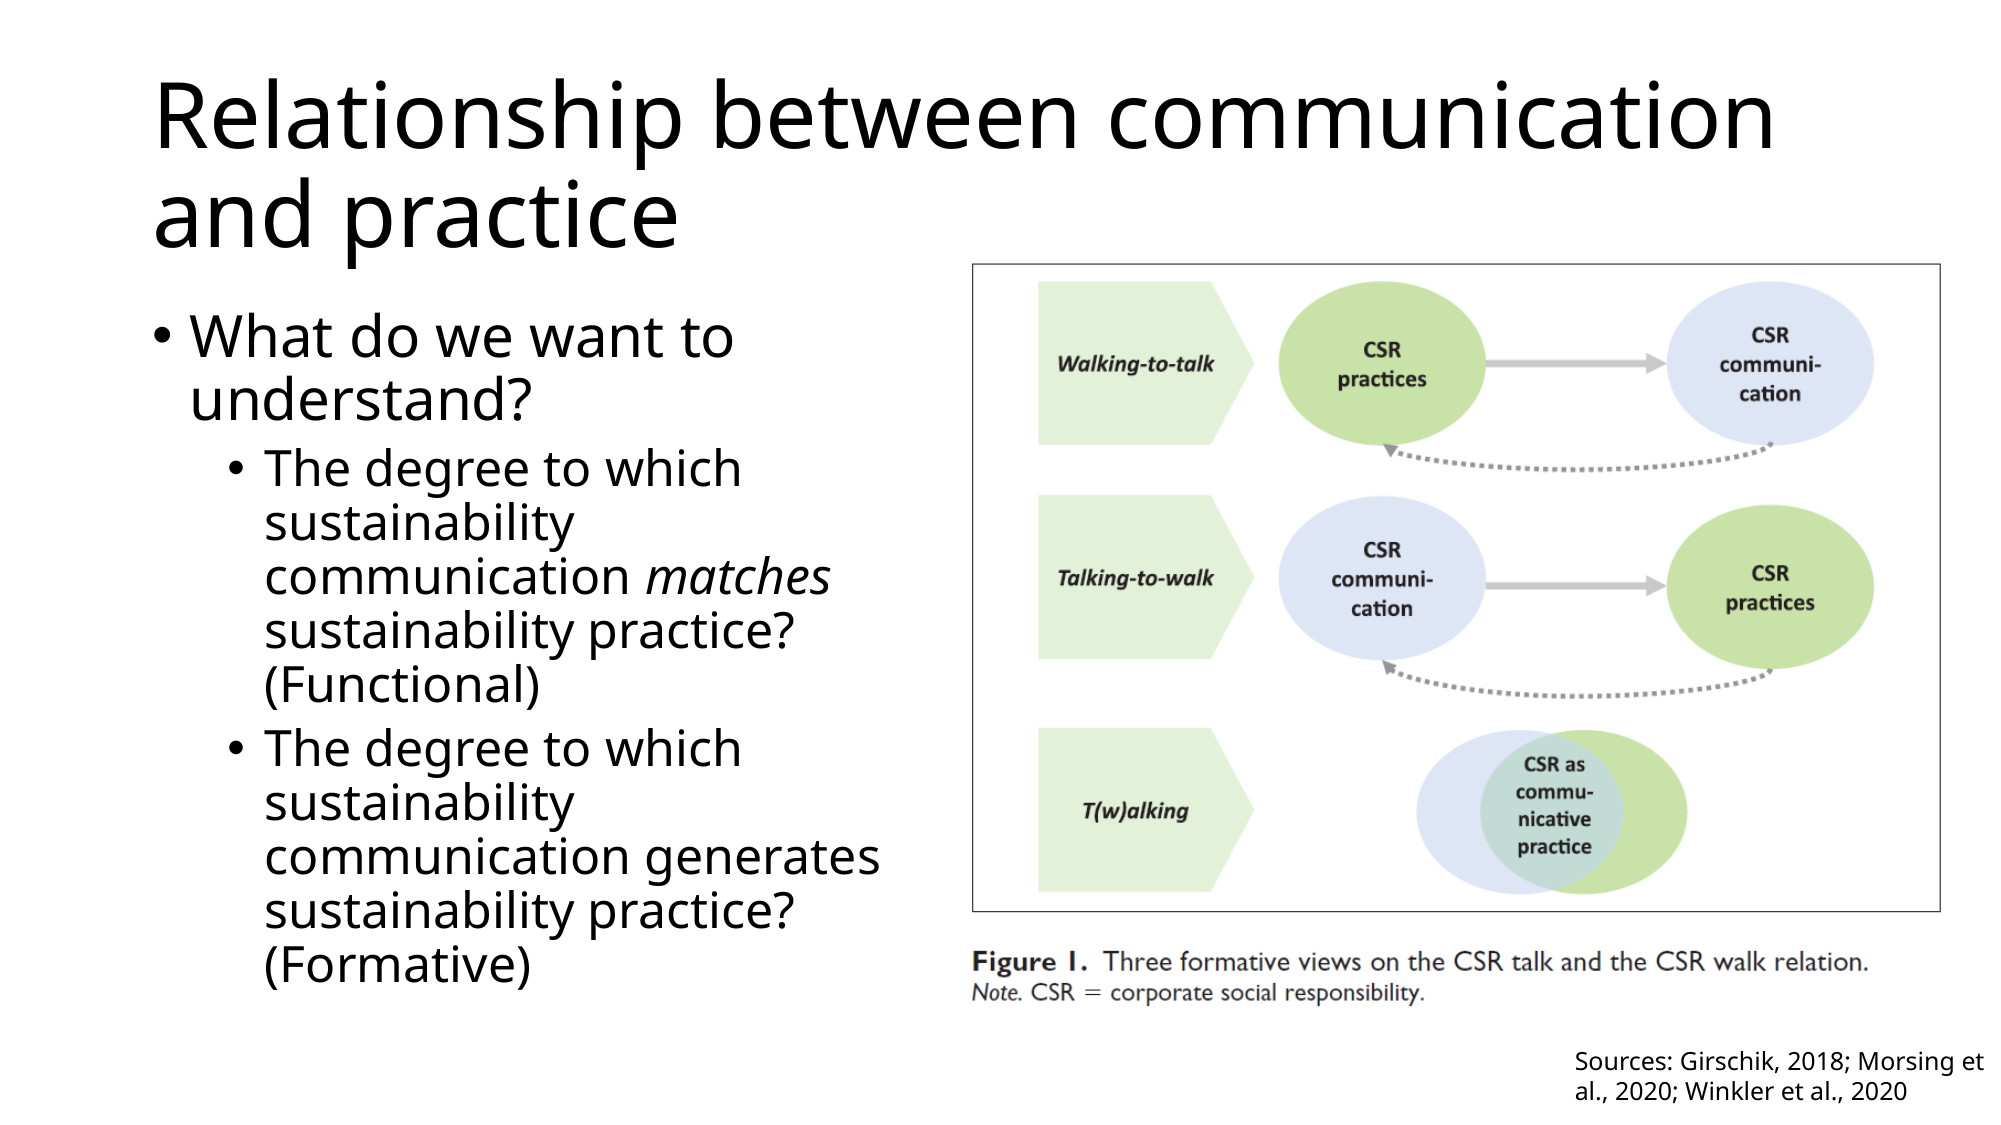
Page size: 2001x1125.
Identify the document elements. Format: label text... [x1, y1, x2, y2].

title Relationship between communication and practice [137, 59, 1863, 278]
list What do we want to understand? The degree to which sustainability communication matches sustainability practice? (Functional) The degree to which sustainability communication generates sustainability practice? (Formative) [137, 299, 910, 1014]
picture [960, 247, 1952, 1014]
text_box Sources: Girschik, 2018; Morsing et al., 2020; Winkler et al., 2020 [1560, 1038, 2000, 1113]
